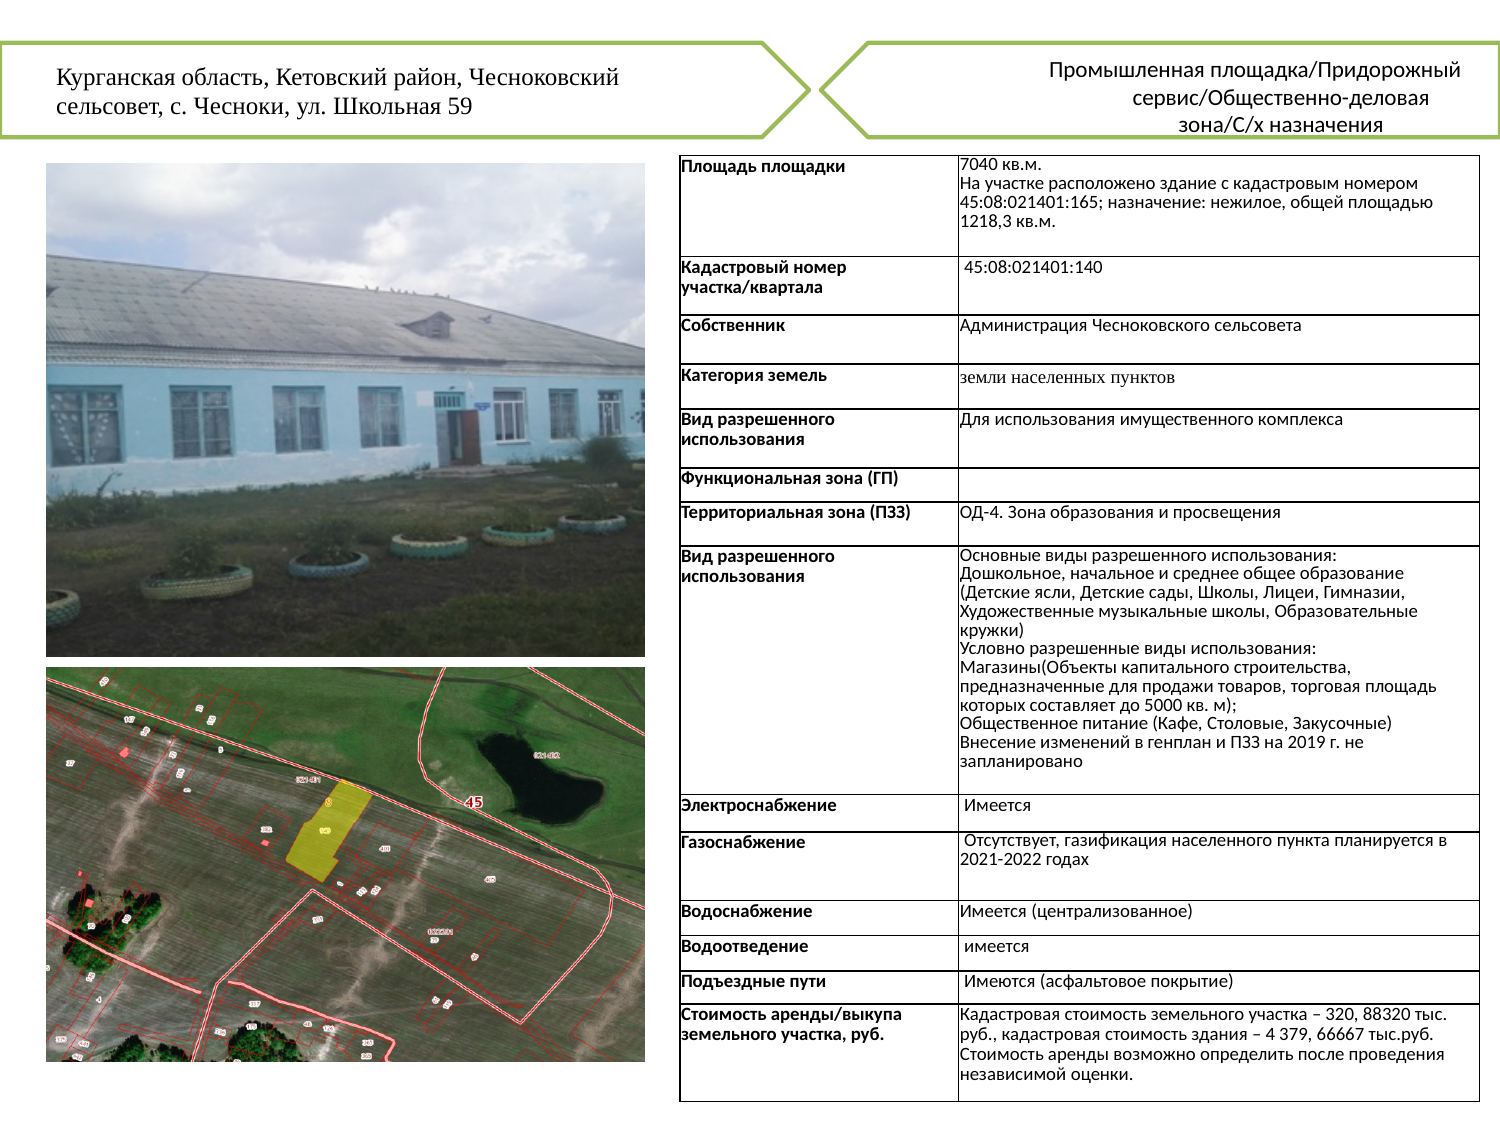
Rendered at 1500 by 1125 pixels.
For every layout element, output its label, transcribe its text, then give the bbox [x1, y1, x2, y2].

table_cell земли населенных пунктов [959, 365, 1479, 408]
table_cell Газоснабжение [681, 833, 958, 900]
text_box [818, 40, 1500, 140]
table_cell Отсутствует, газификация населенного пункта планируется в 2021-2022 годах [959, 833, 1479, 900]
table_cell Вид разрешенного использования [681, 547, 958, 794]
table_cell Имеются (асфальтовое покрытие) [959, 972, 1479, 1003]
table_cell Основные виды разрешенного использования: Дошкольное, начальное и среднее общее образование (Детские ясли, Детские сады, Школы, Лицеи, Гимназии, Художественные музыкальные школы, Образовательные кружки) Условно разрешенные виды использования: Магазины(Объекты капитального строительства, предназначенные для продажи товаров, торговая площадь которых составляет до 5000 кв. м); Общественное питание (Кафе, Столовые, Закусочные) Внесение изменений в генплан и ПЗЗ на 2019 г. не запланировано [959, 547, 1479, 794]
table_cell Имеется (централизованное) [959, 901, 1479, 935]
table_cell [959, 469, 1479, 501]
picture [46, 667, 645, 1062]
table_cell Электроснабжение [681, 795, 958, 831]
table_cell Собственник [681, 316, 958, 363]
picture [46, 163, 645, 657]
table_cell Территориальная зона (ПЗЗ) [681, 503, 958, 545]
table_cell Стоимость аренды/выкупа земельного участка, руб. [681, 1005, 958, 1101]
text_box Курганская область, Кетовский район, Чесноковский сельсовет, с. Чесноки, ул. Школьная 59 [41, 54, 680, 126]
table_header Площадь площадки [681, 156, 958, 256]
table_cell Администрация Чесноковского сельсовета [959, 316, 1479, 363]
table_header 7040 кв.м. На участке расположено здание с кадастровым номером 45:08:021401:165; назначение: нежилое, общей площадью 1218,3 кв.м. [959, 156, 1479, 256]
table_cell Кадастровая стоимость земельного участка – 320, 88320 тыс. руб., кадастровая стоимость здания – 4 379, 66667 тыс.руб. Стоимость аренды возможно определить после проведения независимой оценки. [959, 1005, 1479, 1101]
table_cell Функциональная зона (ГП) [681, 469, 958, 501]
table_cell Водоотведение [681, 936, 958, 970]
table_cell имеется [959, 936, 1479, 970]
table_cell Категория земель [681, 365, 958, 408]
table_cell ОД-4. Зона образования и просвещения [959, 503, 1479, 545]
table_cell Имеется [959, 795, 1479, 831]
table_cell Для использования имущественного комплекса [959, 410, 1479, 467]
table_cell Кадастровый номер участка/квартала [681, 257, 958, 314]
table_cell Вид разрешенного использования [681, 410, 958, 467]
text_box Промышленная площадка/Придорожный сервис/Общественно-деловая зона/С/х назначения [1025, 46, 1480, 149]
text_box [0, 40, 812, 140]
table_cell Подъездные пути [681, 972, 958, 1003]
table_cell 45:08:021401:140 [959, 257, 1479, 314]
table_cell Водоснабжение [681, 901, 958, 935]
